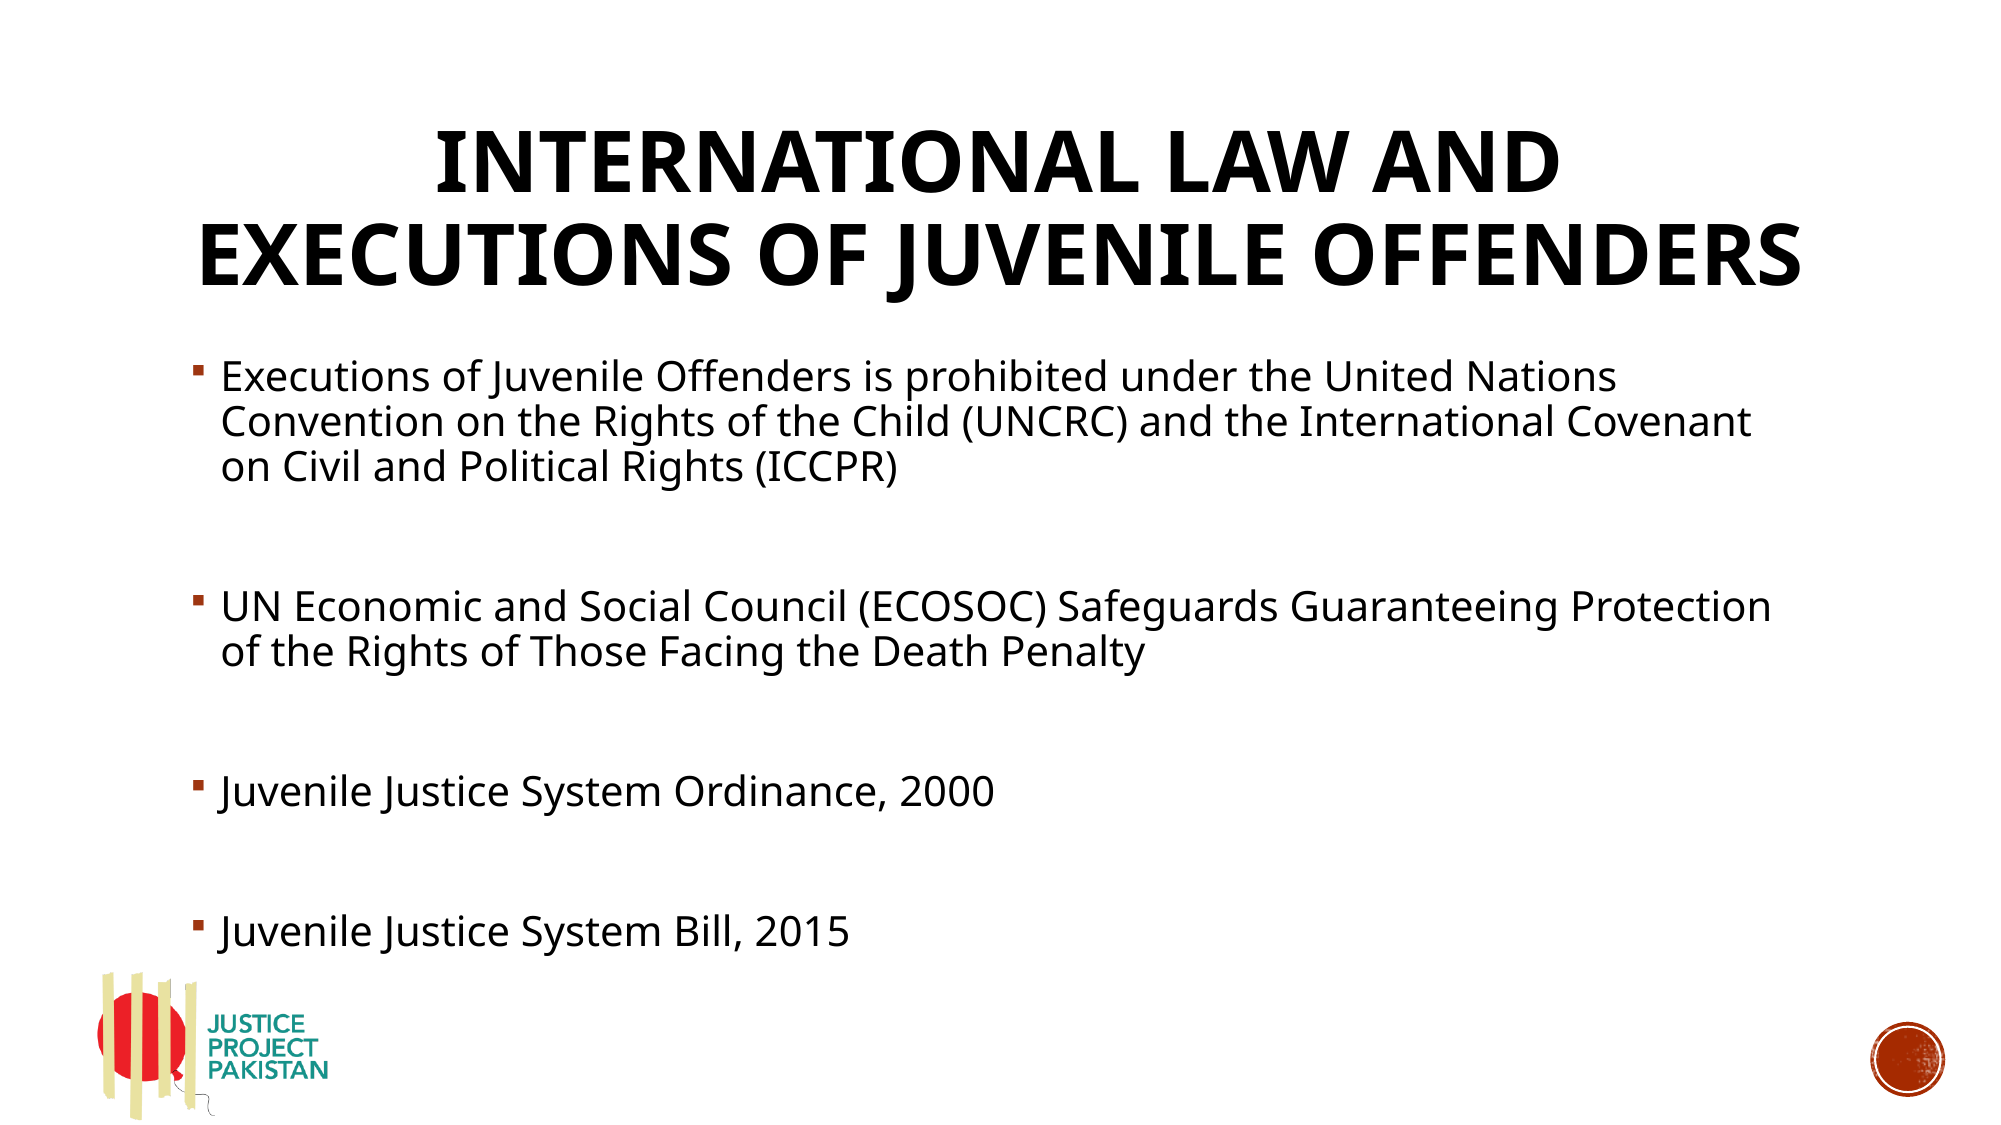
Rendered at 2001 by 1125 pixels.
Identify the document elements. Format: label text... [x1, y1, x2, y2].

list Executions of Juvenile Offenders is prohibited under the United Nations Convention on the Rights of the Child (UNCRC) and the International Covenant on Civil and Political Rights (ICCPR) UN Economic and Social Council (ECOSOC) Safeguards Guaranteeing Protection of the Rights of Those Facing the Death Penalty Juvenile Justice System Ordinance, 2000 Juvenile Justice System Bill, 2015 [175, 348, 1826, 1013]
picture [88, 946, 338, 1125]
title INTERNATIONAL LAW AND EXECUTIONS OF JUVENILE OFFENDERS [175, 79, 1826, 344]
